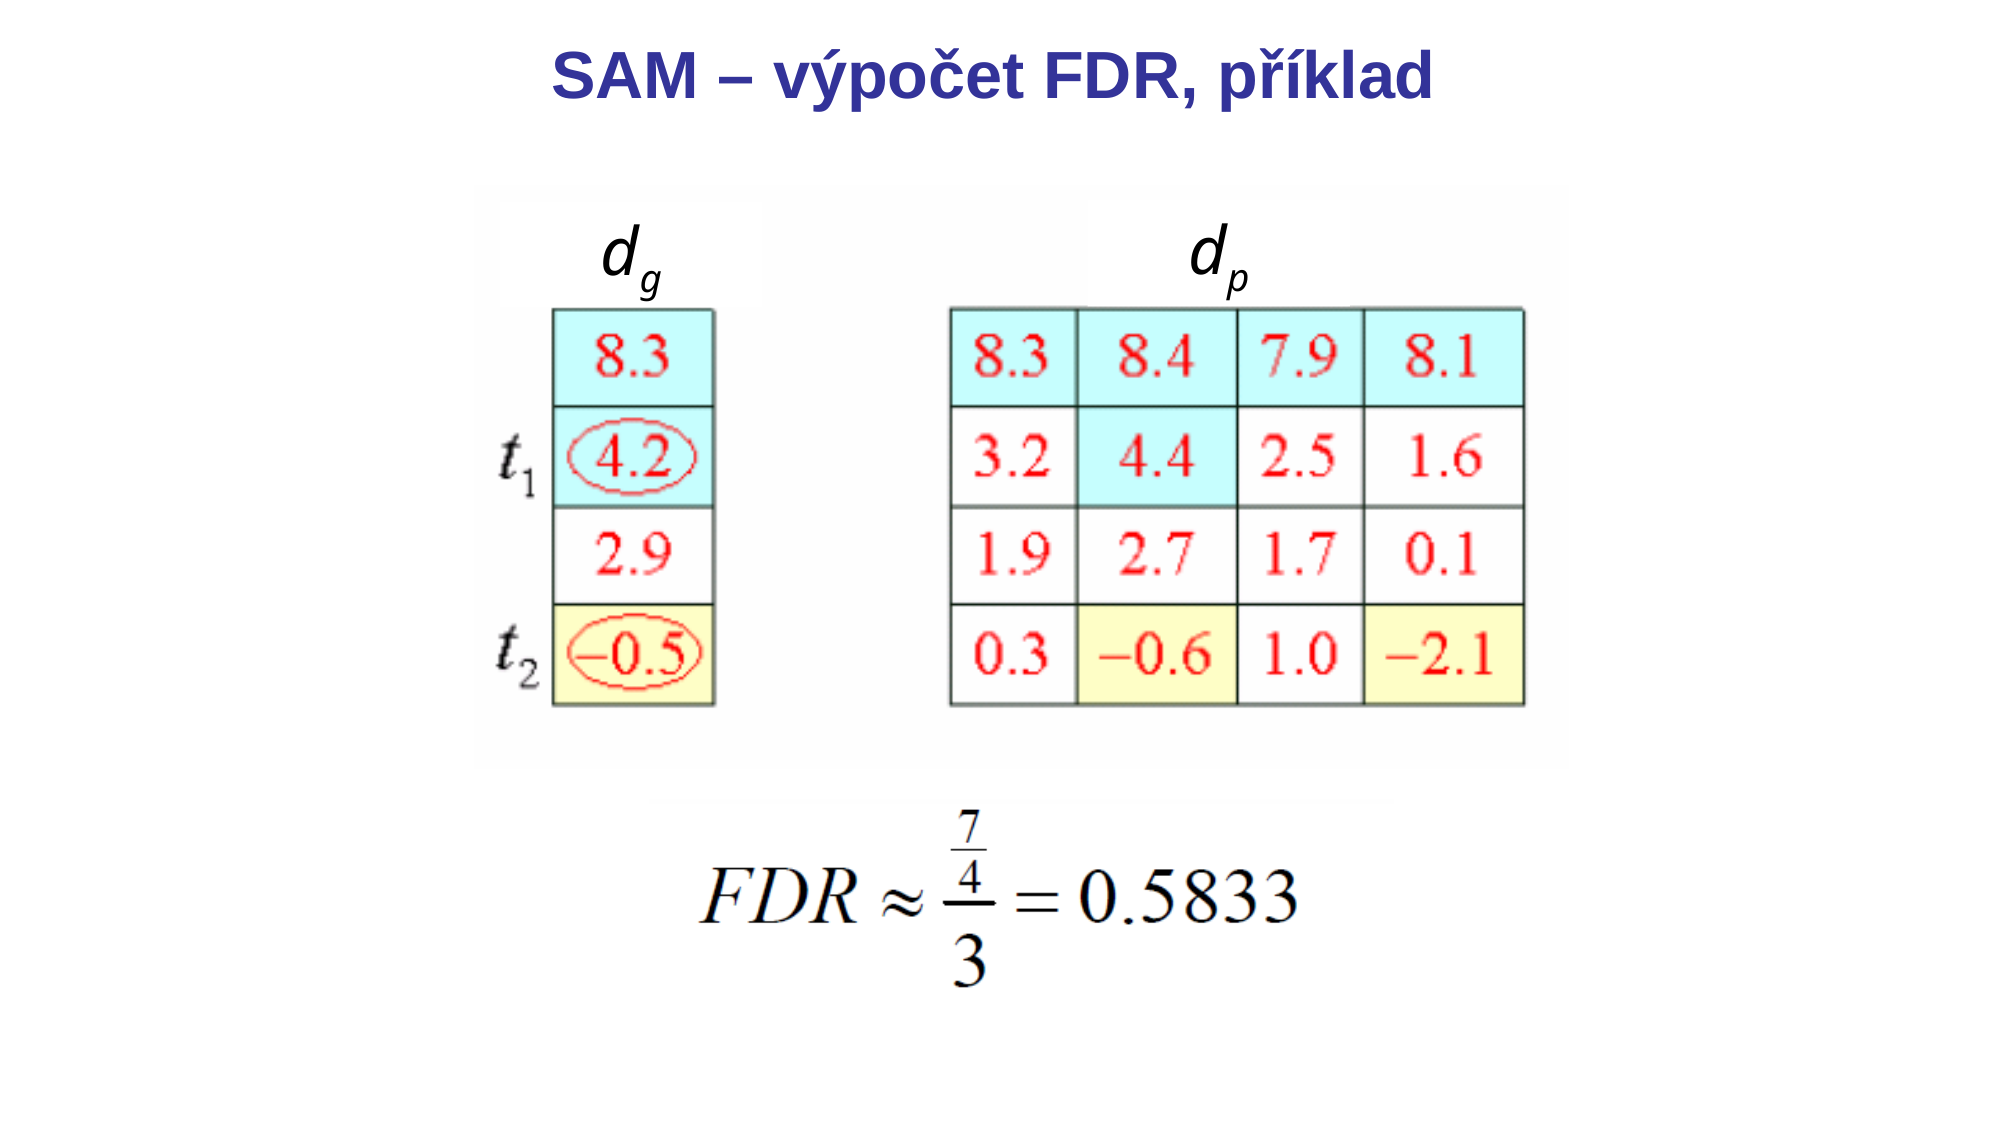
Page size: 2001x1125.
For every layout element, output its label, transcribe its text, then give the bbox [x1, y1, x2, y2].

picture [474, 185, 1569, 769]
text_box SAM – výpočet FDR, příklad [243, 18, 1744, 136]
picture [649, 799, 1394, 1011]
